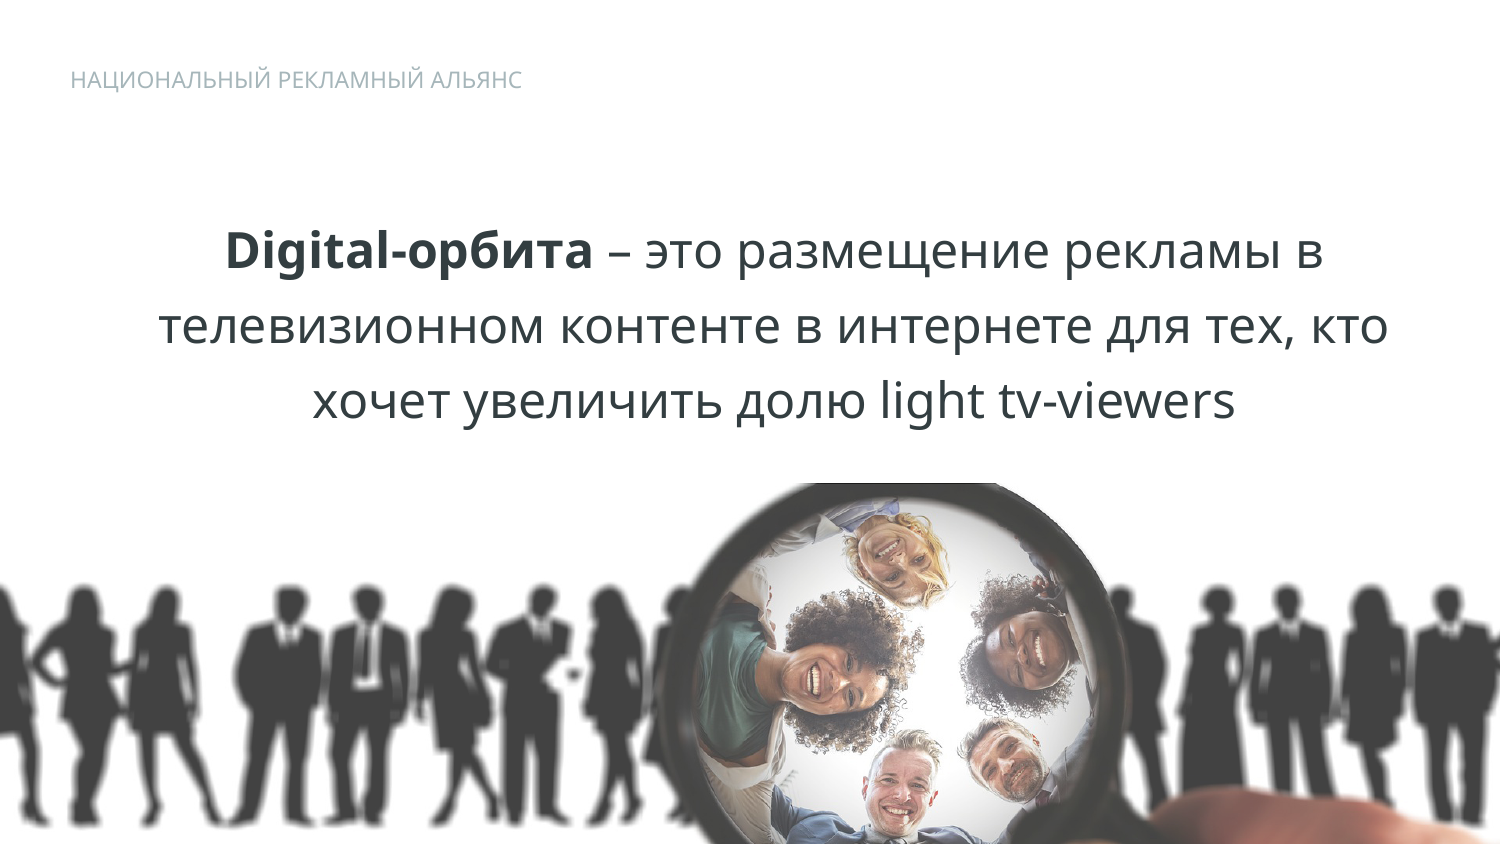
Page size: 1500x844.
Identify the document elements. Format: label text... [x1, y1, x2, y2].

text_box НАЦИОНАЛЬНЫЙ РЕКЛАМНЫЙ АЛЬЯНС [70, 65, 1023, 99]
list Digital-орбита – это размещение рекламы в телевизионном контенте в интернете для тех, кто хочет увеличить долю light tv-viewers [98, 203, 1451, 336]
picture [0, 483, 1500, 844]
